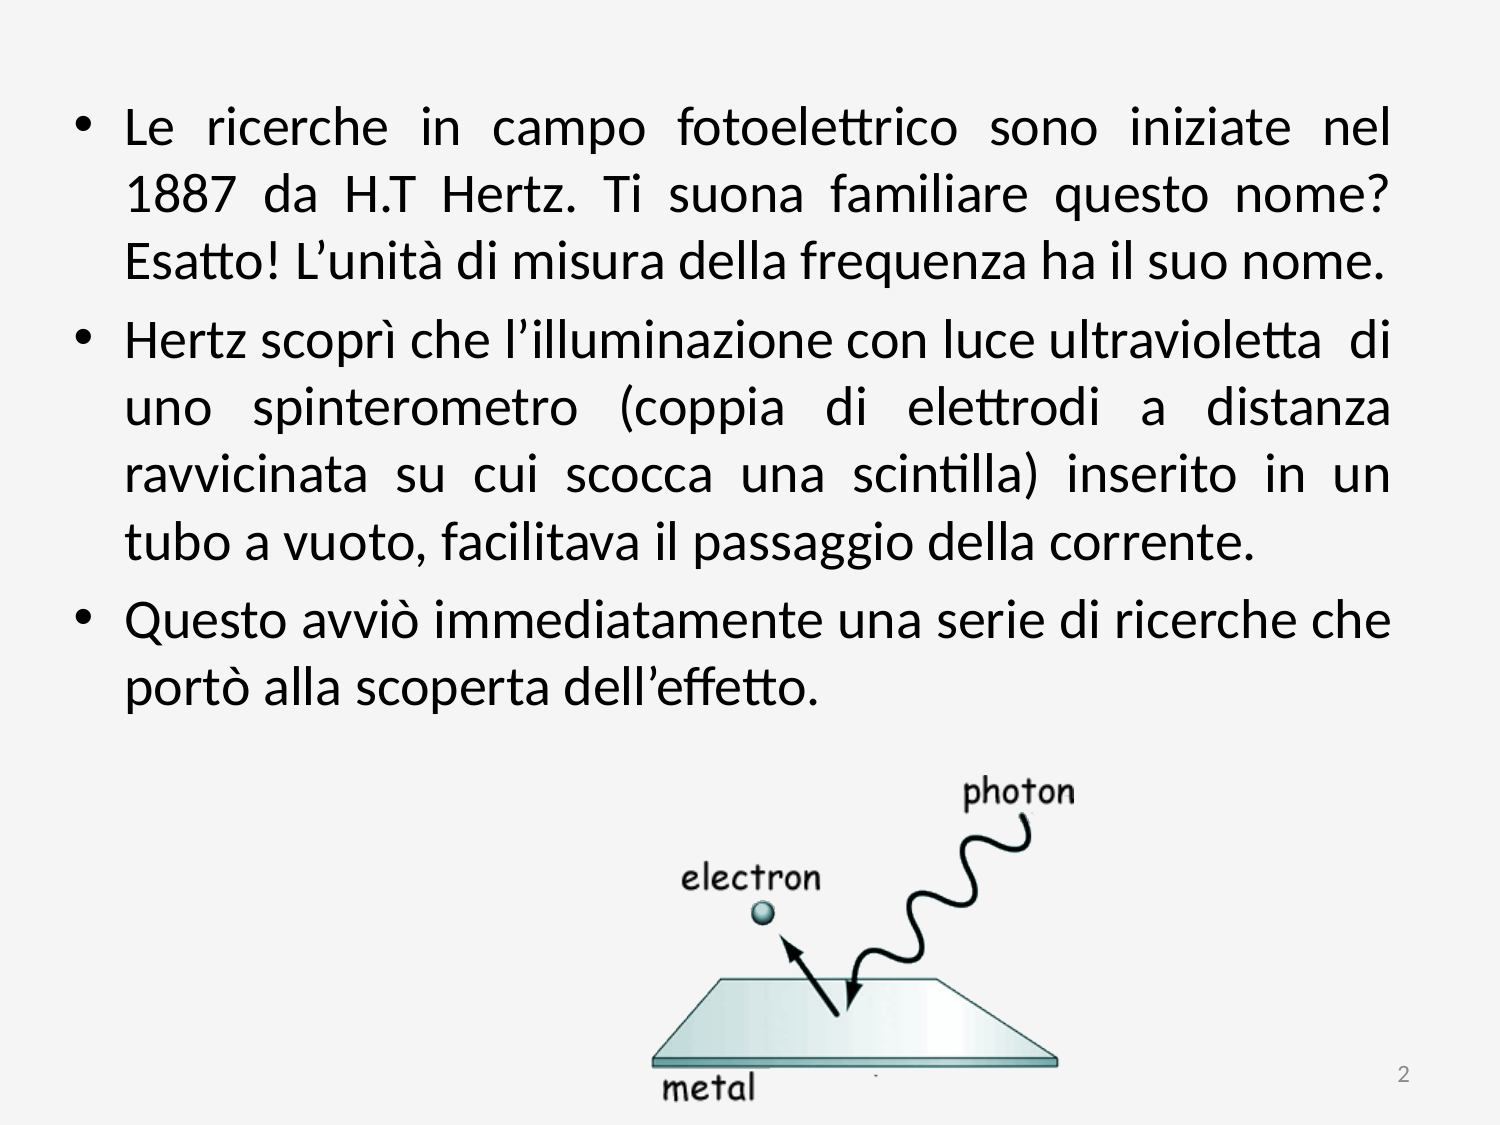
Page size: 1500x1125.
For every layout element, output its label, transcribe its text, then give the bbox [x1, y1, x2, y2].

list Le ricerche in campo fotoelettrico sono iniziate nel 1887 da H.T Hertz. Ti suona familiare questo nome? Esatto! L’unità di misura della frequenza ha il suo nome. Hertz scoprì che l’illuminazione con luce ultravioletta di uno spinterometro (coppia di elettrodi a distanza ravvicinata su cui scocca una scintilla) inserito in un tubo a vuoto, facilitava il passaggio della corrente. Questo avviò immediatamente una serie di ricerche che portò alla scoperta dell’effetto. [58, 82, 1409, 825]
picture [651, 775, 1074, 1103]
slide_number 2 [1078, 1042, 1425, 1103]
